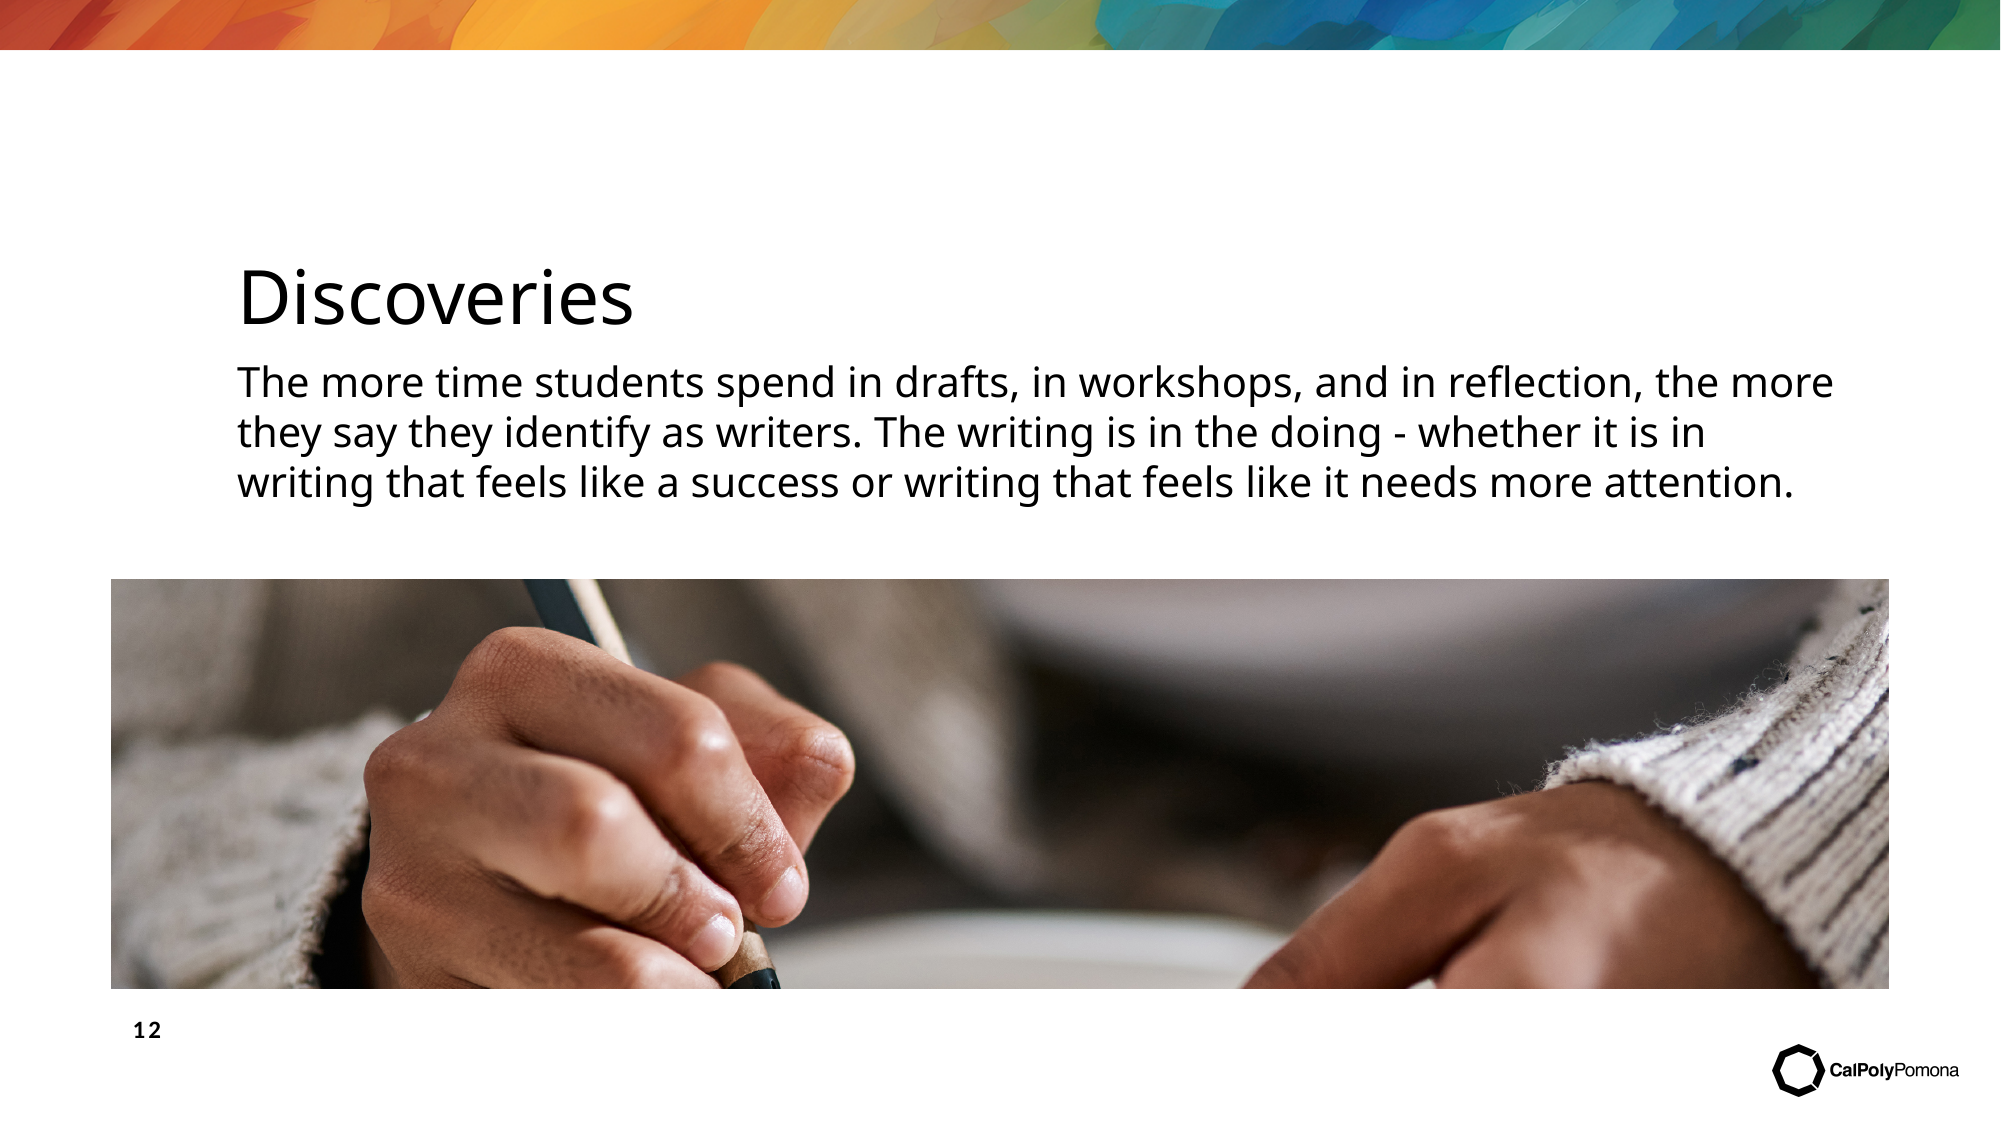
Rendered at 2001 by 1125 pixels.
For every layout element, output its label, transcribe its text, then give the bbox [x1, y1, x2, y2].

picture [0, 0, 2001, 1125]
title Discoveries [222, 112, 1850, 349]
slide_number 12 [67, 975, 227, 1082]
list The more time students spend in drafts, in workshops, and in reflection, the more they say they identify as writers. The writing is in the doing - whether it is in writing that feels like a success or writing that feels like it needs more attention. [222, 349, 1850, 563]
